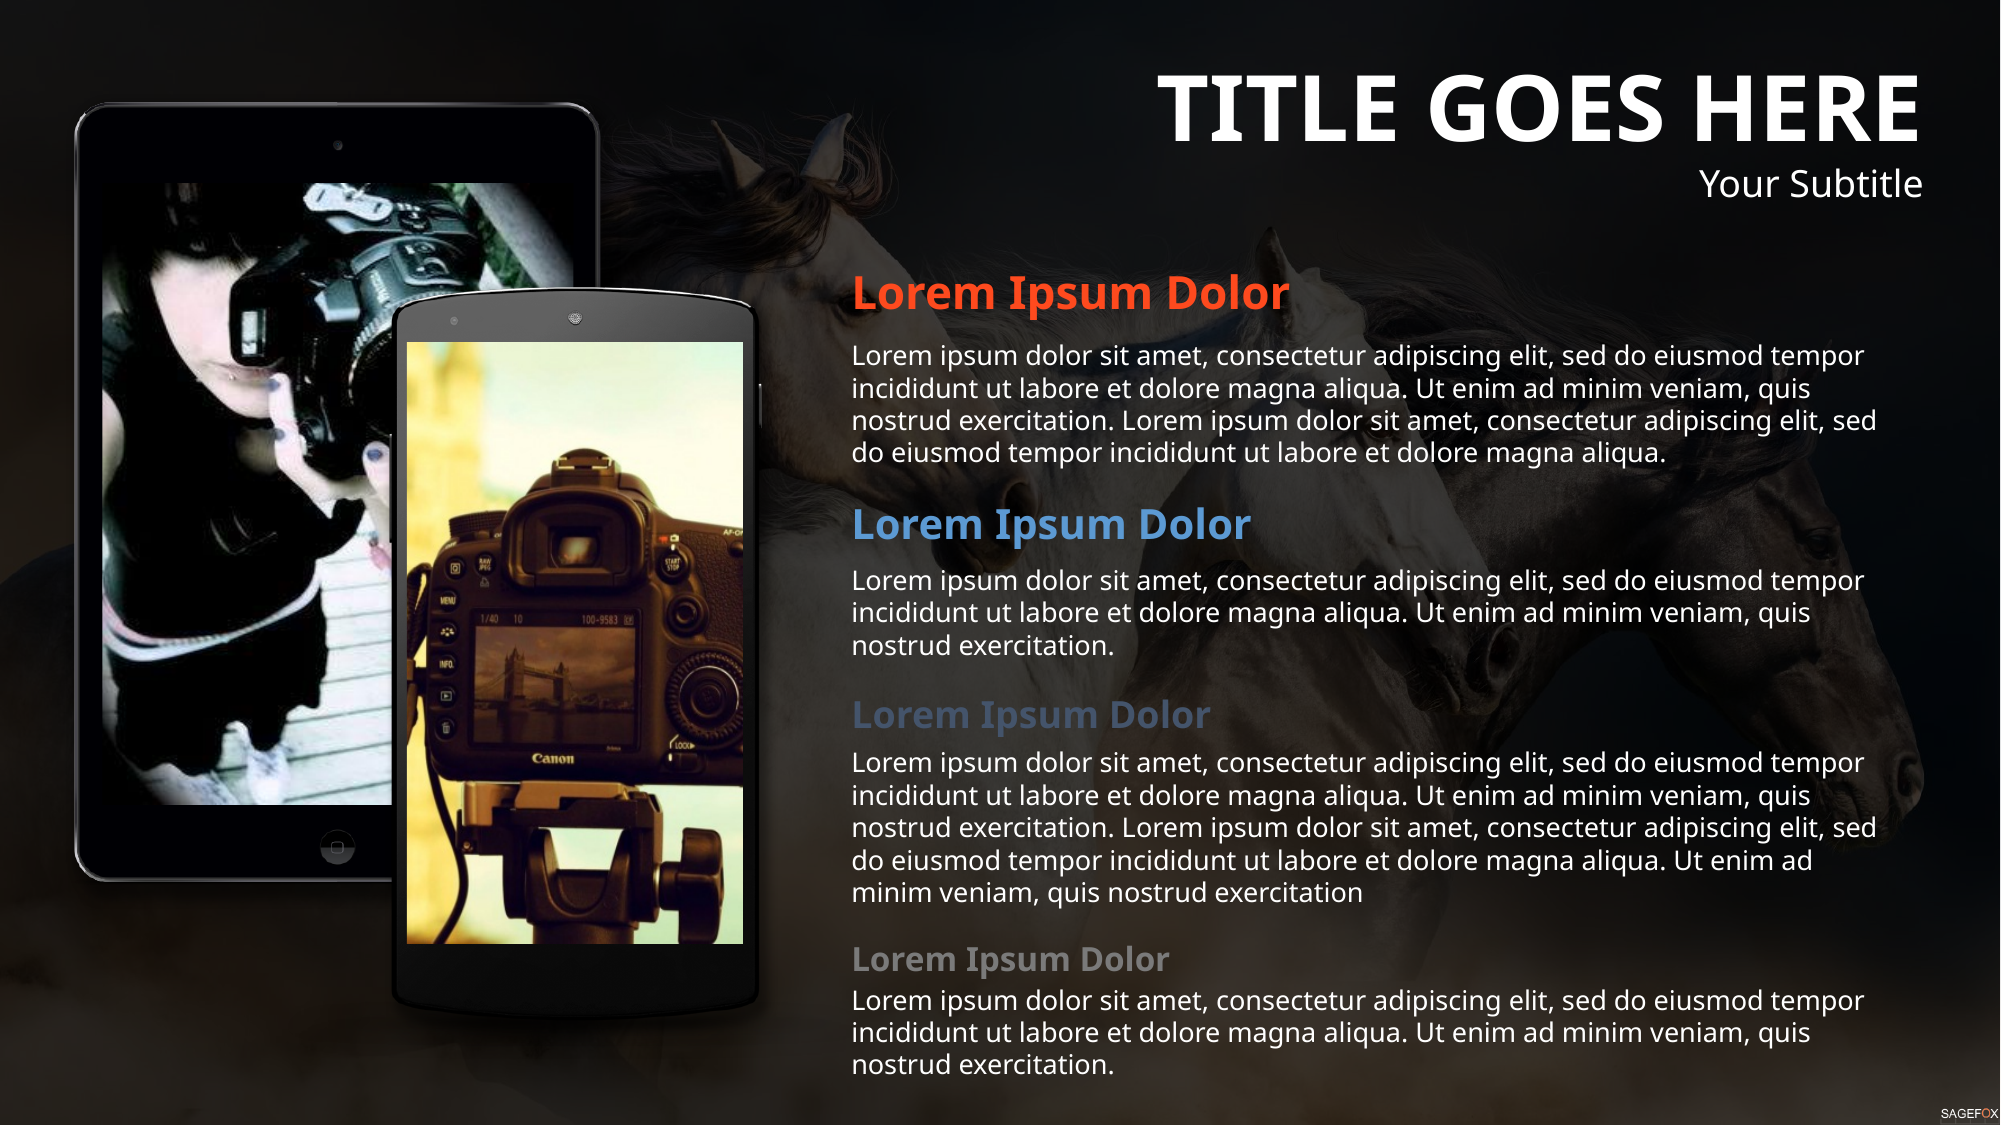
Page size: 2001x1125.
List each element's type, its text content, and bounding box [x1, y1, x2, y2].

text_box TITLE GOES HERE Your Subtitle [1035, 42, 1939, 212]
text_box Lorem Ipsum Dolor Lorem ipsum dolor sit amet, consectetur adipiscing elit, sed do eiusmod tempor incididunt ut labore et dolore magna aliqua. Ut enim ad minim veniam, quis nostrud exercitation. Lorem ipsum dolor sit amet, consectetur adipiscing elit, sed do eiusmod tempor incididunt ut labore et dolore magna aliqua. Lorem Ipsum Dolor Lorem ipsum dolor sit amet, consectetur adipiscing elit, sed do eiusmod tempor incididunt ut labore et dolore magna aliqua. Ut enim ad minim veniam, quis nostrud exercitation. Lorem Ipsum Dolor Lorem ipsum dolor sit amet, consectetur adipiscing elit, sed do eiusmod tempor incididunt ut labore et dolore magna aliqua. Ut enim ad minim veniam, quis nostrud exercitation. Lorem ipsum dolor sit amet, consectetur adipiscing elit, sed do eiusmod tempor incididunt ut labore et dolore magna aliqua. Ut enim ad minim veniam, quis nostrud exercitation Lorem Ipsum Dolor Lorem ipsum dolor sit amet, consectetur adipiscing elit, sed do eiusmod tempor incididunt ut labore et dolore magna aliqua. Ut enim ad minim veniam, quis nostrud exercitation. [836, 256, 1914, 1125]
picture [0, 0, 2001, 1125]
